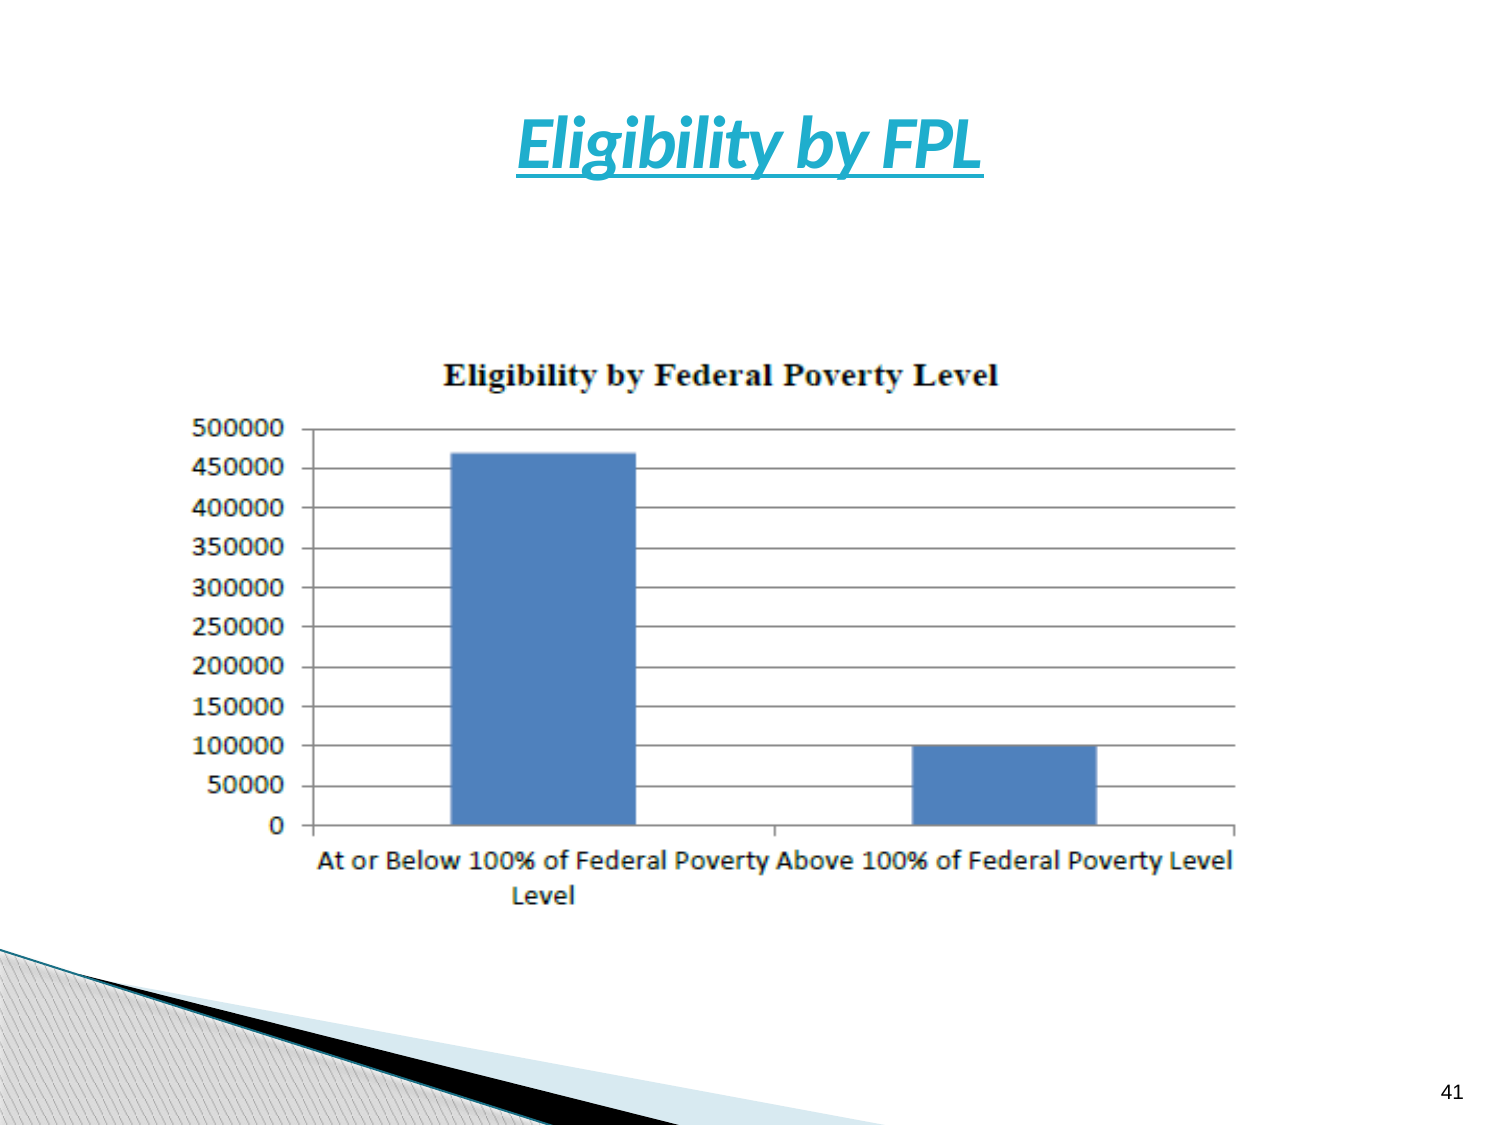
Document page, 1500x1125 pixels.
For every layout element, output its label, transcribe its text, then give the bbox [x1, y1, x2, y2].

title Eligibility by FPL [75, 45, 1425, 233]
slide_number 41 [1418, 1051, 1479, 1112]
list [149, 312, 1288, 938]
